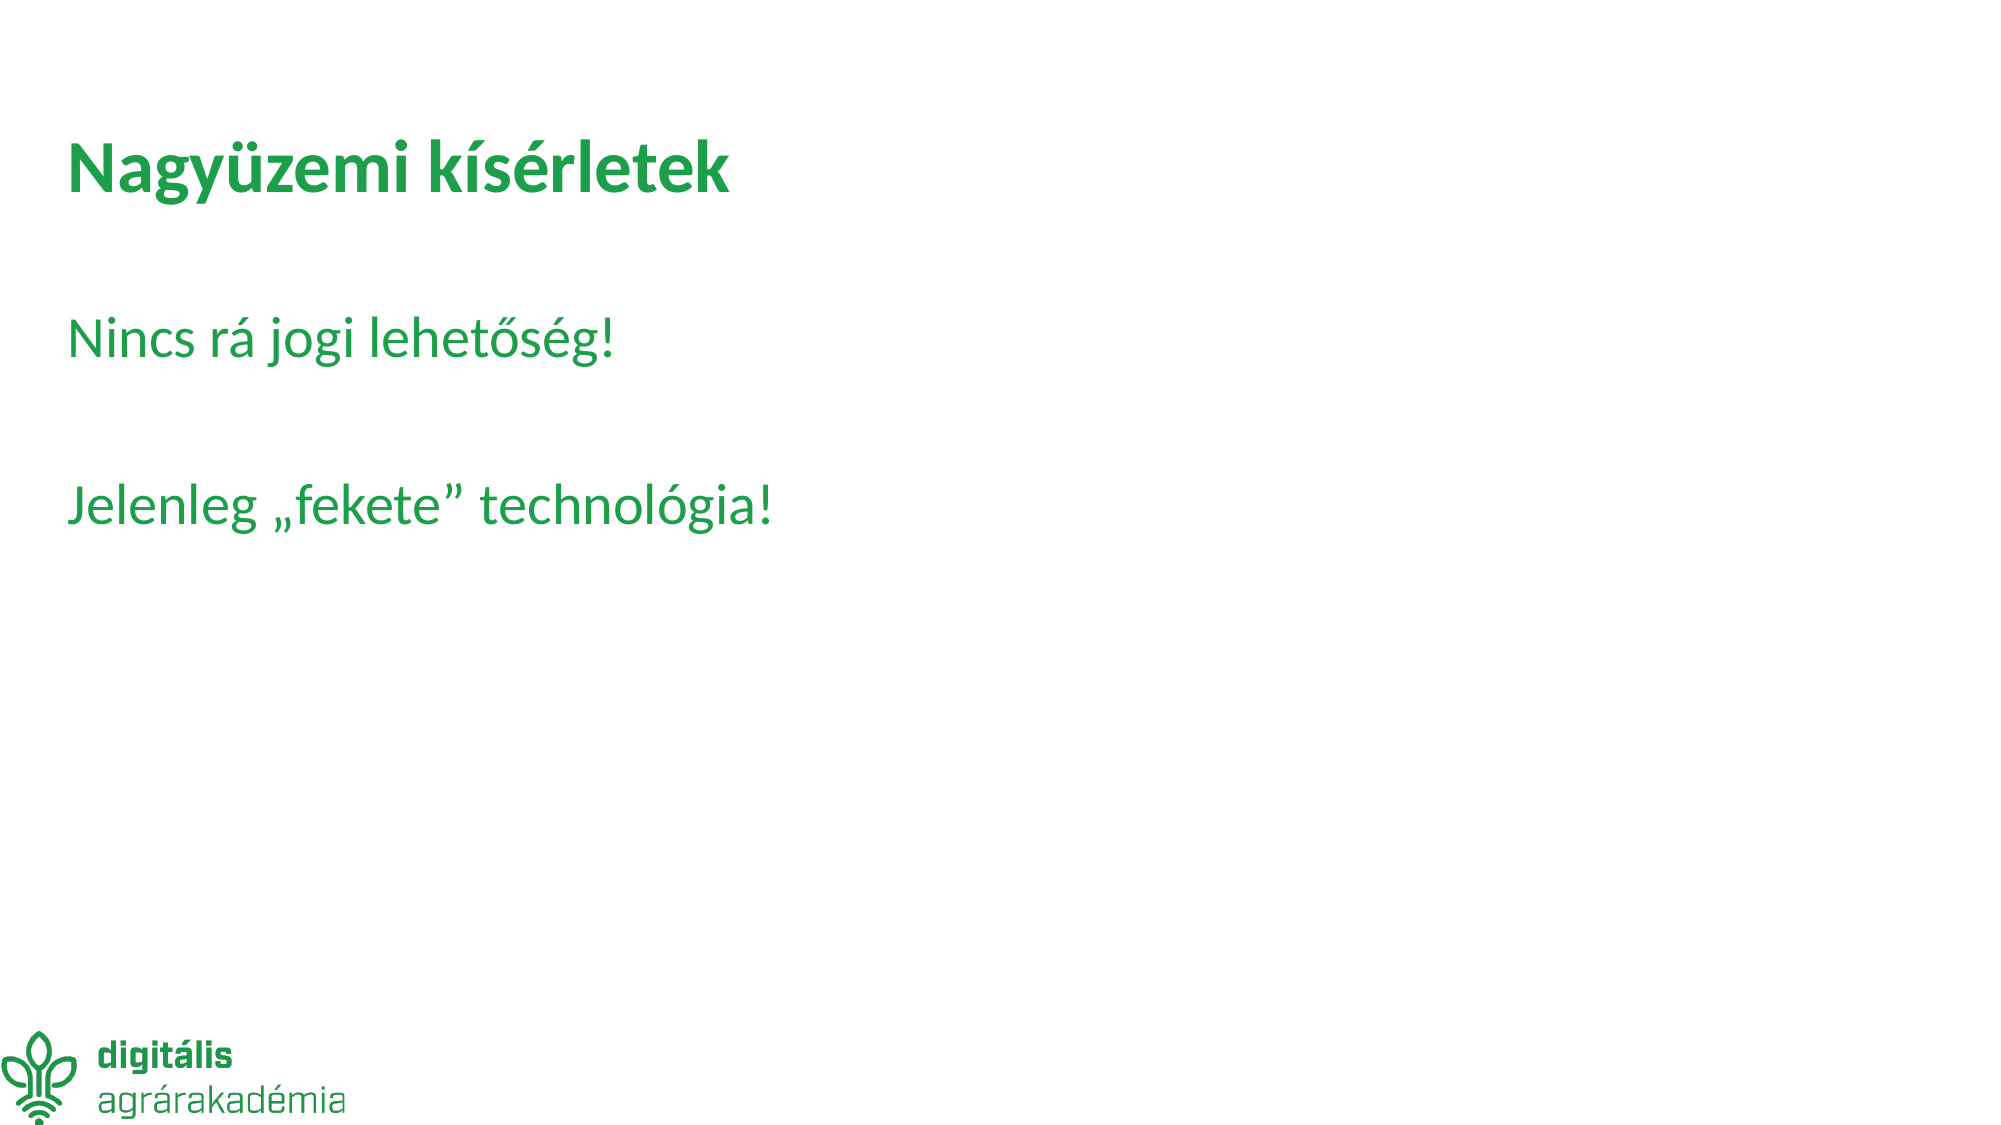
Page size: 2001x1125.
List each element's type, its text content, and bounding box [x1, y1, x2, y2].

picture [0, 1031, 345, 1125]
list Nincs rá jogi lehetőség! Jelenleg „fekete” technológia! [52, 299, 1949, 1014]
title Nagyüzemi kísérletek [52, 59, 1949, 278]
